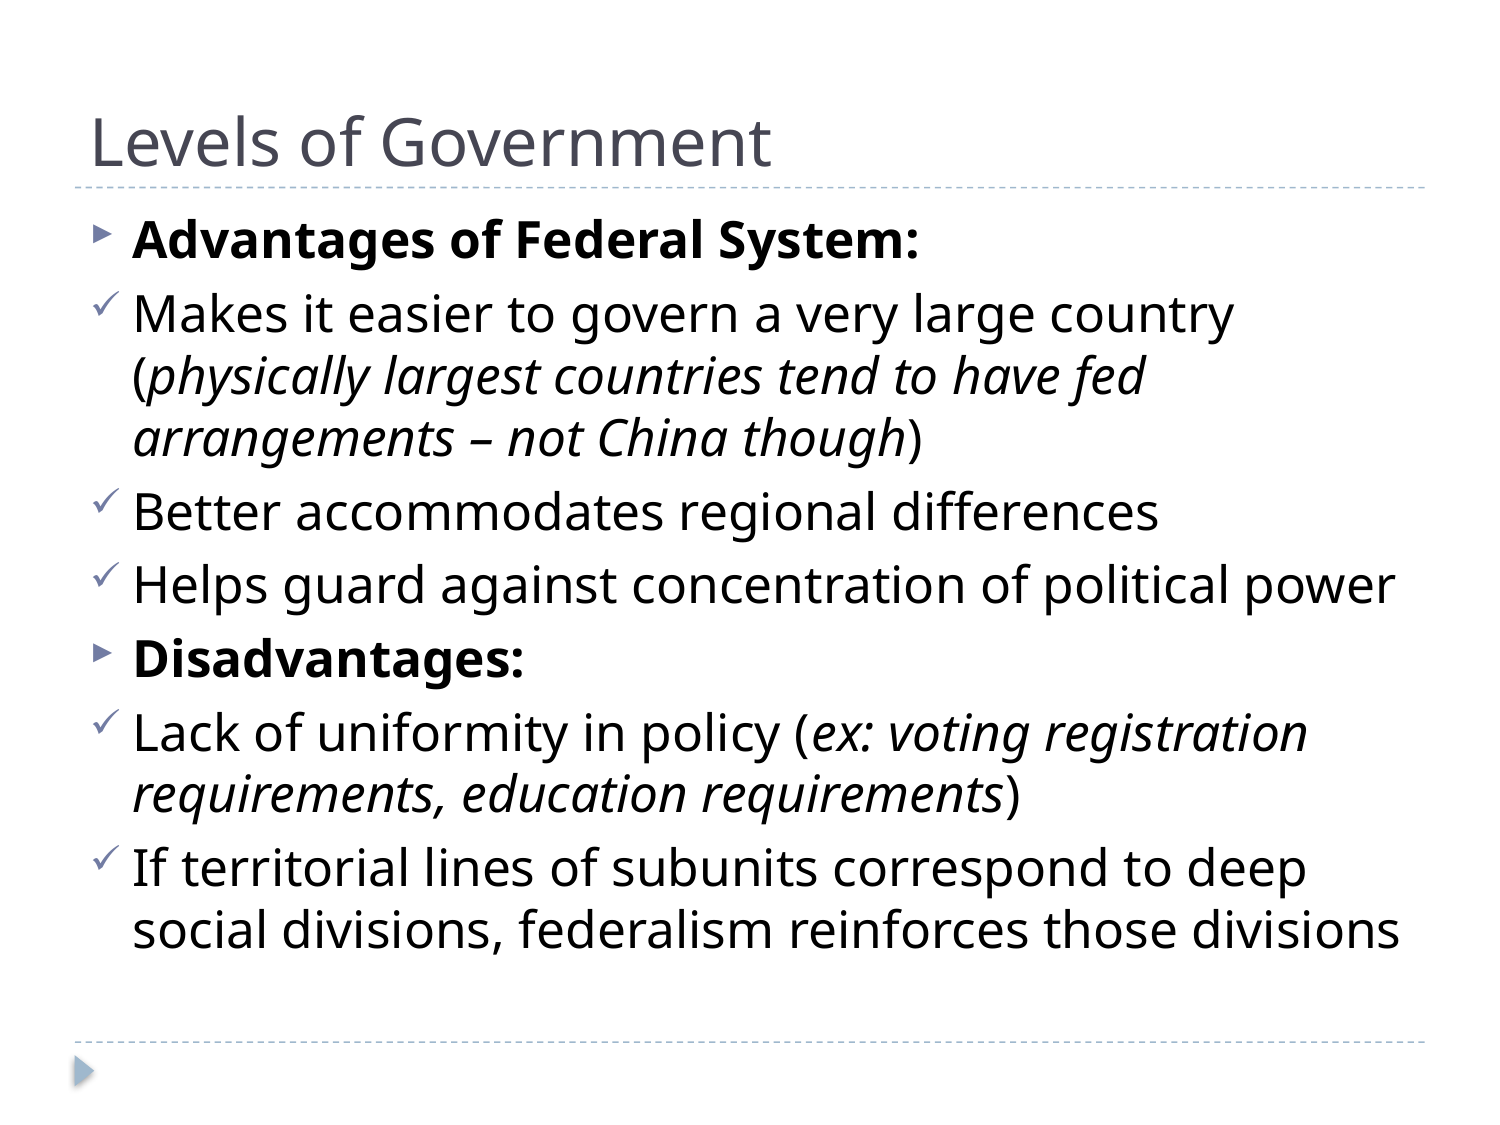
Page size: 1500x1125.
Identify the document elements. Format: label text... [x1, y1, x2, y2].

list Advantages of Federal System: Makes it easier to govern a very large country (physically largest countries tend to have fed arrangements – not China though) Better accommodates regional differences Helps guard against concentration of political power Disadvantages: Lack of uniformity in policy (ex: voting registration requirements, education requirements) If territorial lines of subunits correspond to deep social divisions, federalism reinforces those divisions [75, 200, 1425, 1010]
title Levels of Government [75, 24, 1425, 188]
